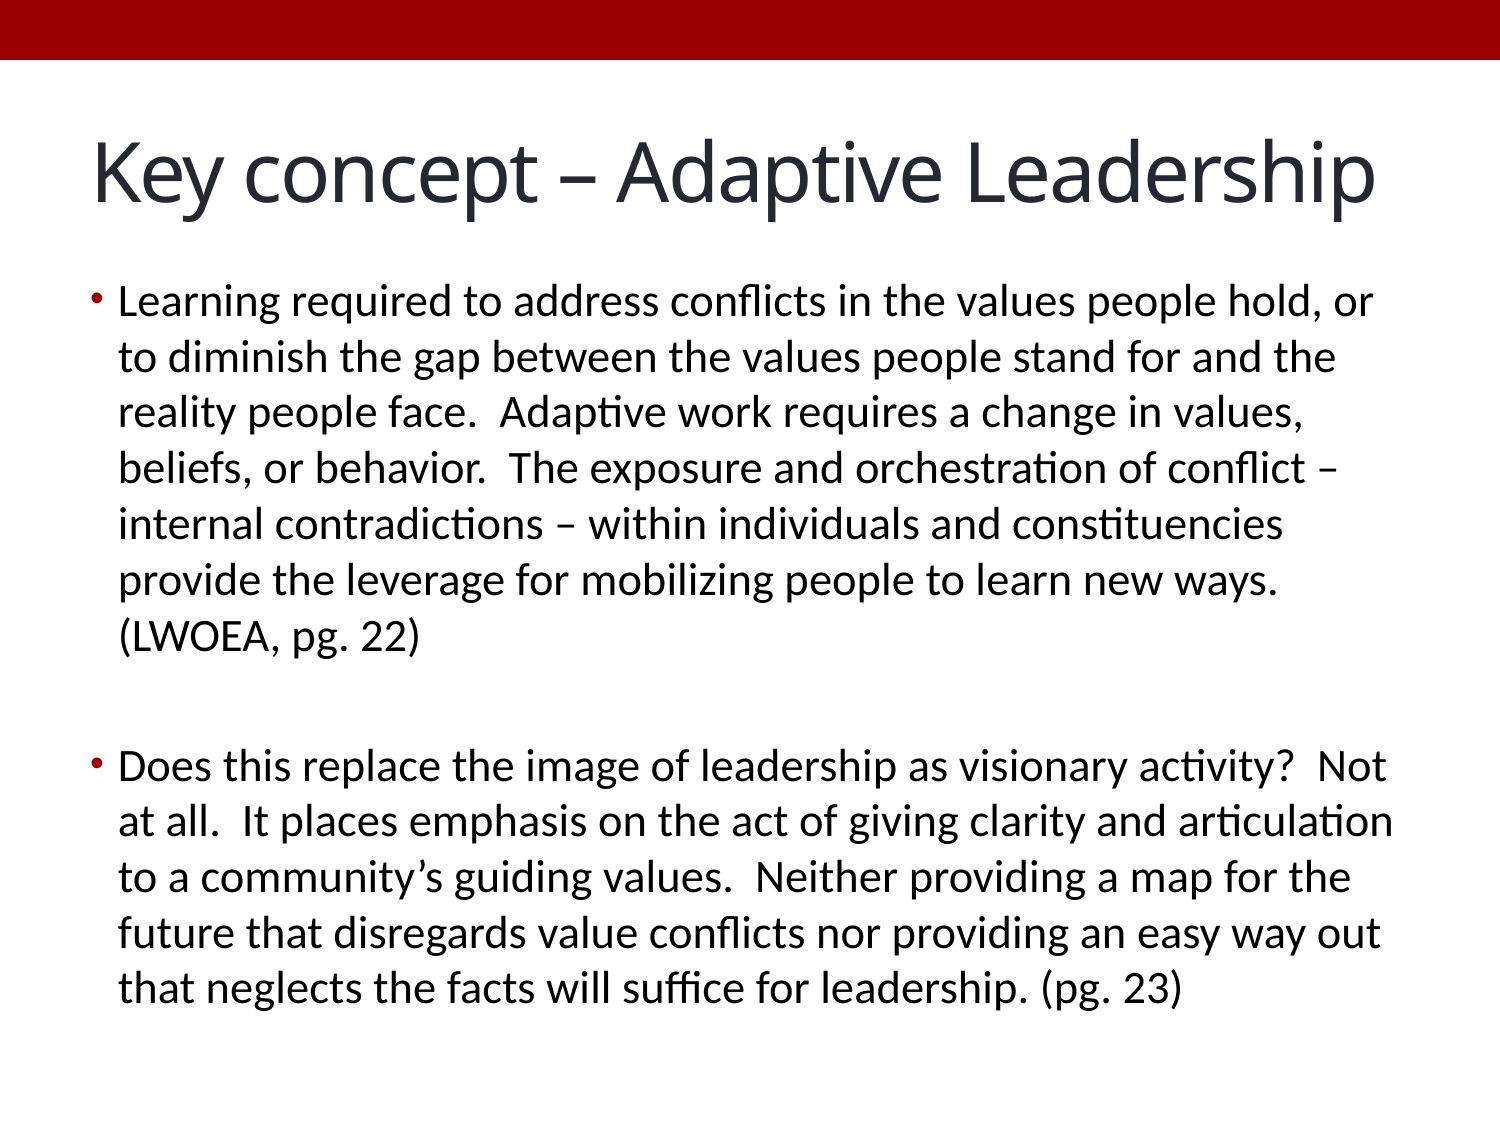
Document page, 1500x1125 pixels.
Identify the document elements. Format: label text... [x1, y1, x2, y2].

list Learning required to address conflicts in the values people hold, or to diminish the gap between the values people stand for and the reality people face. Adaptive work requires a change in values, beliefs, or behavior. The exposure and orchestration of conflict – internal contradictions – within individuals and constituencies provide the leverage for mobilizing people to learn new ways. (LWOEA, pg. 22) Does this replace the image of leadership as visionary activity? Not at all. It places emphasis on the act of giving clarity and articulation to a community’s guiding values. Neither providing a map for the future that disregards value conflicts nor providing an easy way out that neglects the facts will suffice for leadership. (pg. 23) [75, 262, 1425, 1063]
title Key concept – Adaptive Leadership [75, 87, 1425, 250]
